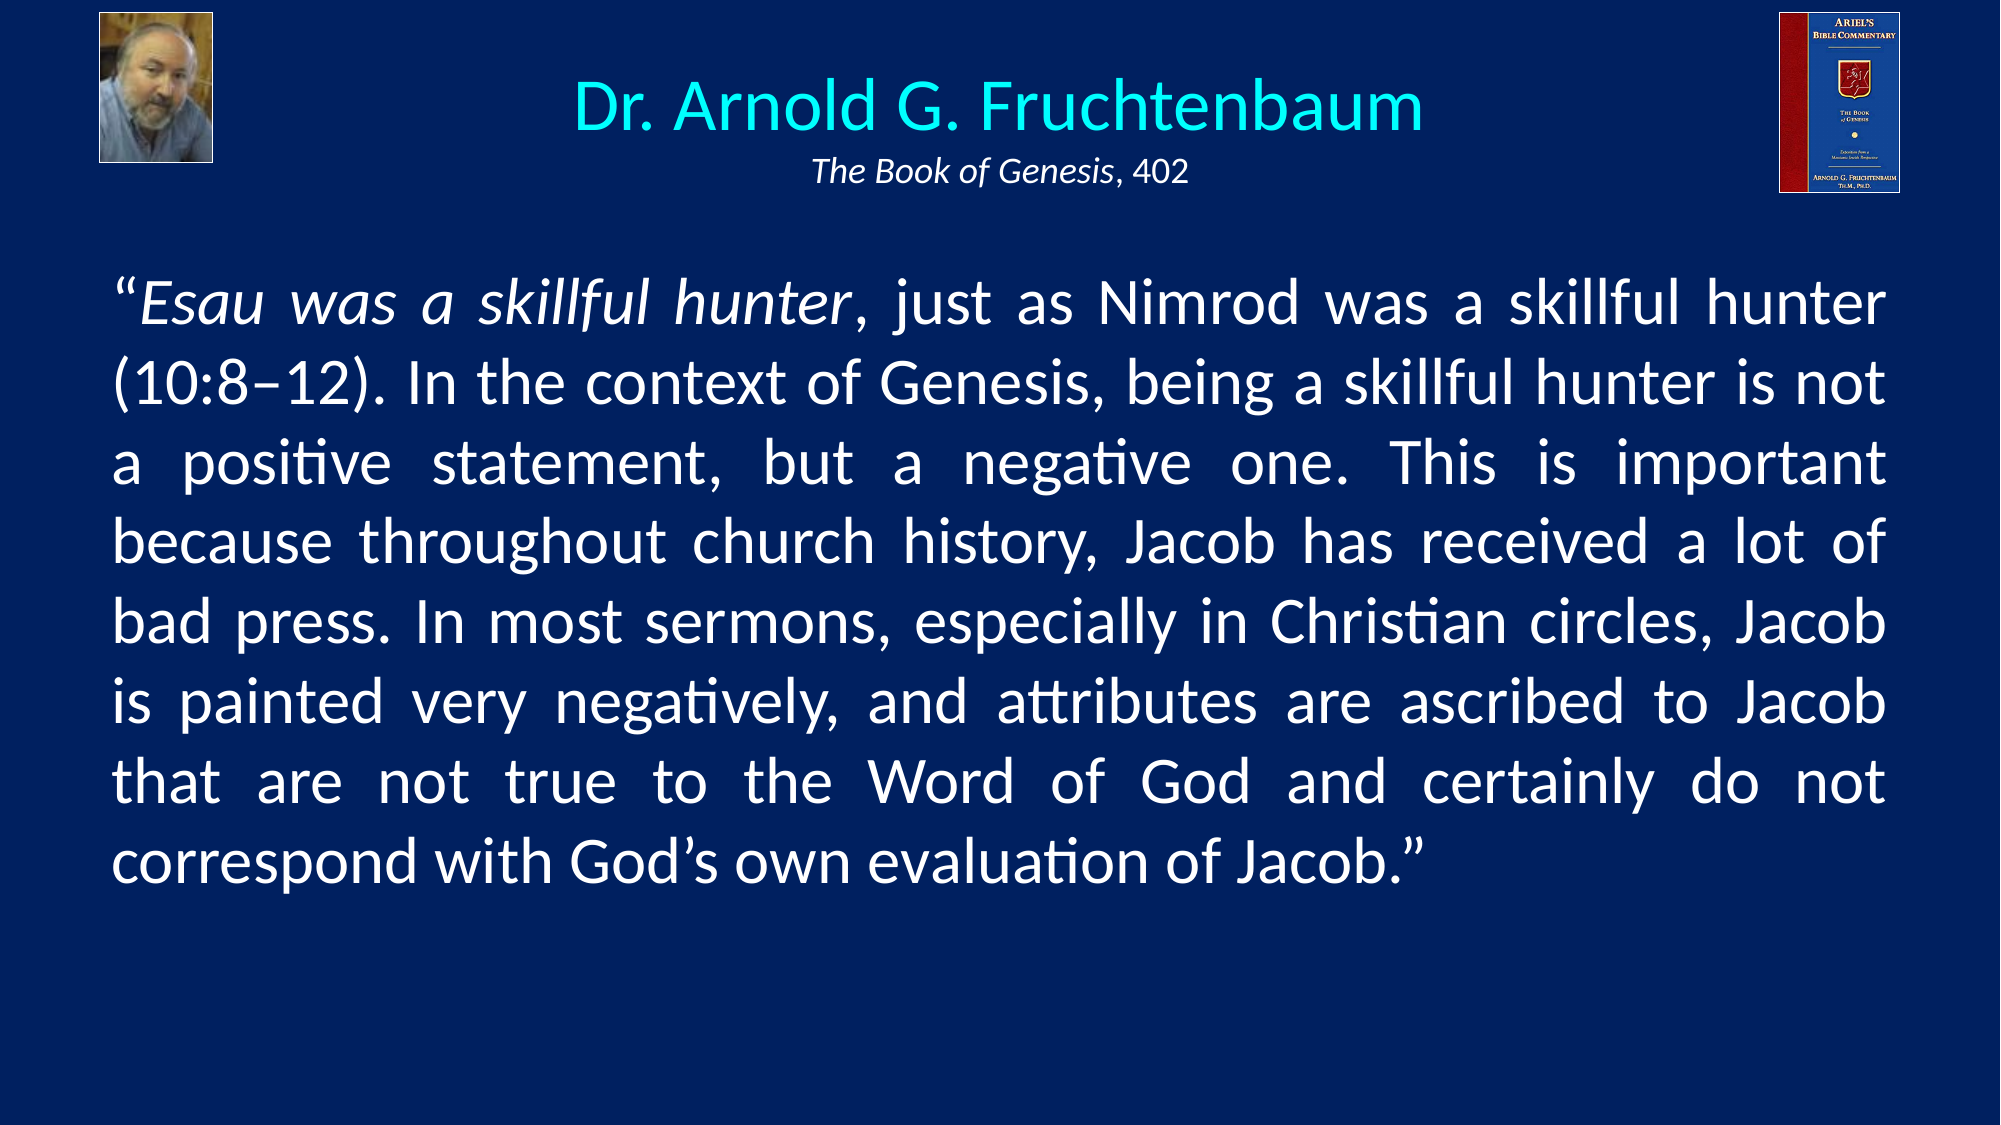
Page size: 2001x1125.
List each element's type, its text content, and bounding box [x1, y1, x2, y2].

picture [99, 12, 213, 163]
text_box Dr. Arnold G. Fruchtenbaum The Book of Genesis, 402 [554, 48, 1446, 199]
list “Esau was a skillful hunter, just as Nimrod was a skillful hunter (10:8–12). In the context of Genesis, being a skillful hunter is not a positive statement, but a negative one. This is important because throughout church history, Jacob has received a lot of bad press. In most sermons, especially in Christian circles, Jacob is painted very negatively, and attributes are ascribed to Jacob that are not true to the Word of God and certainly do not correspond with God’s own evaluation of Jacob.” [95, 249, 1905, 901]
picture [1779, 12, 1901, 193]
